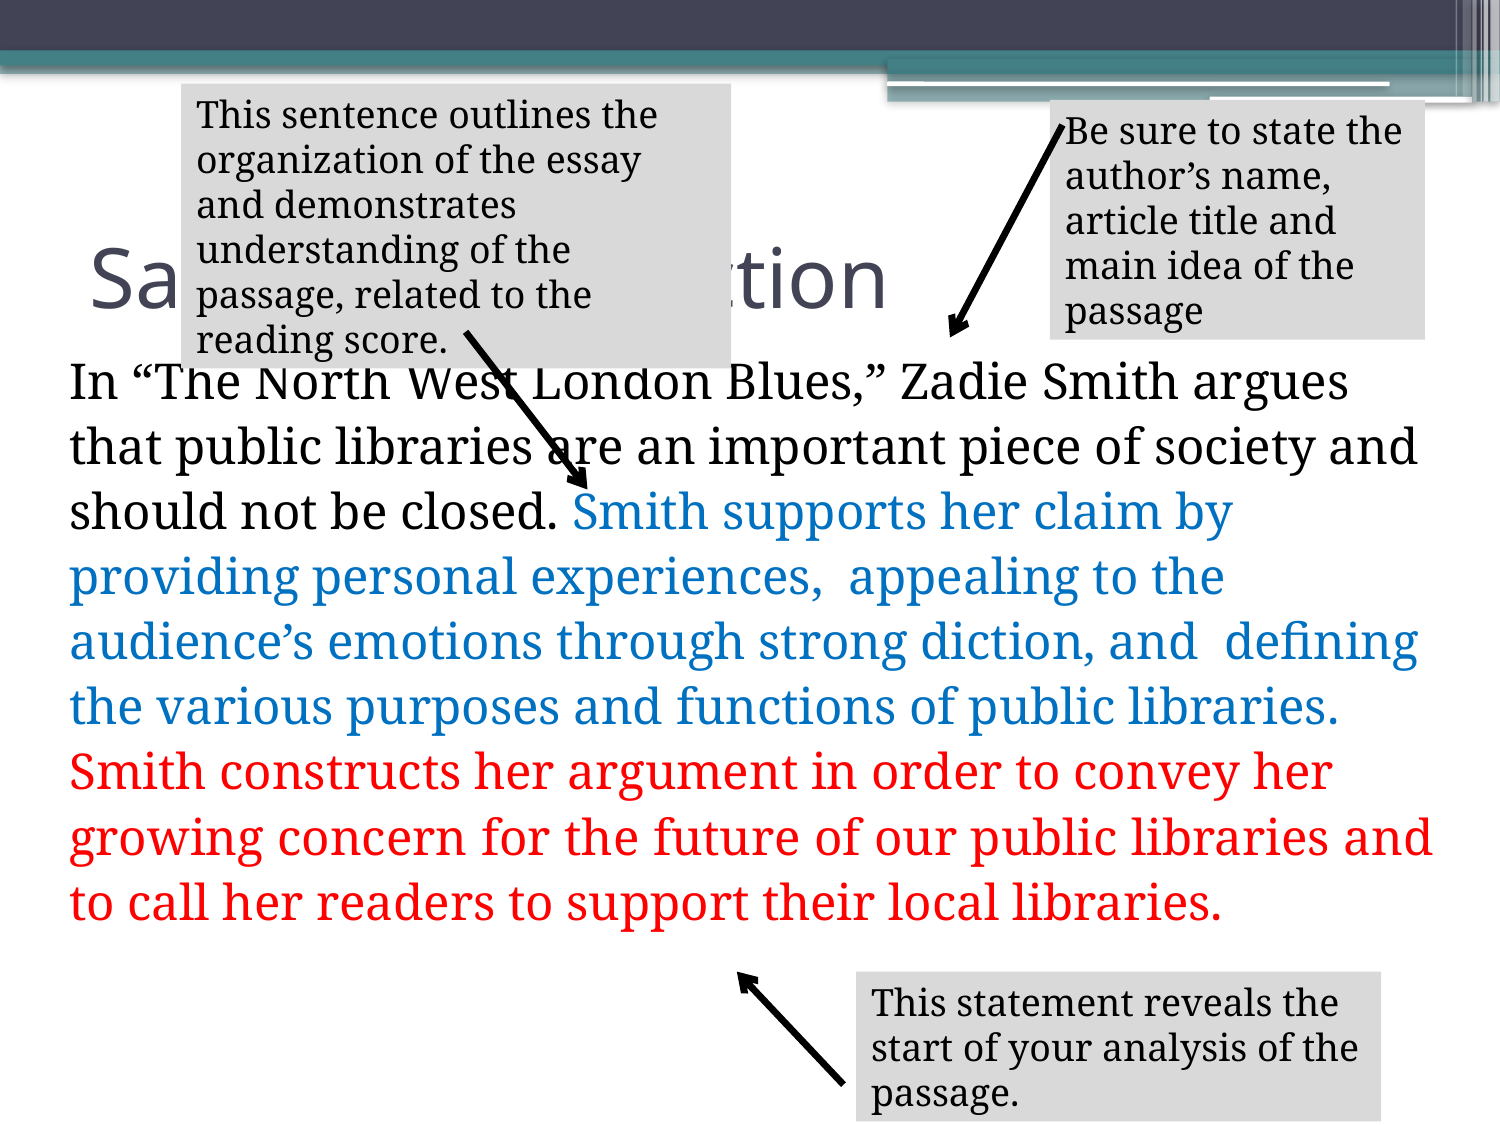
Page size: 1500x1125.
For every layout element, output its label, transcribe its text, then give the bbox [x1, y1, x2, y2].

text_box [180, 83, 732, 490]
title Sample Introduction [737, 187, 943, 342]
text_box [736, 971, 1382, 1124]
title Sample Introduction [75, 187, 174, 342]
list In “The North West London Blues,” Zadie Smith argues that public libraries are an important piece of society and should not be closed. Smith supports her claim by providing personal experiences, appealing to the audience’s emotions through strong diction, and defining the various purposes and functions of public libraries. Smith constructs her argument in order to convey her growing concern for the future of our public libraries and to call her readers to support their local libraries. [37, 342, 1450, 1079]
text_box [949, 99, 1426, 343]
